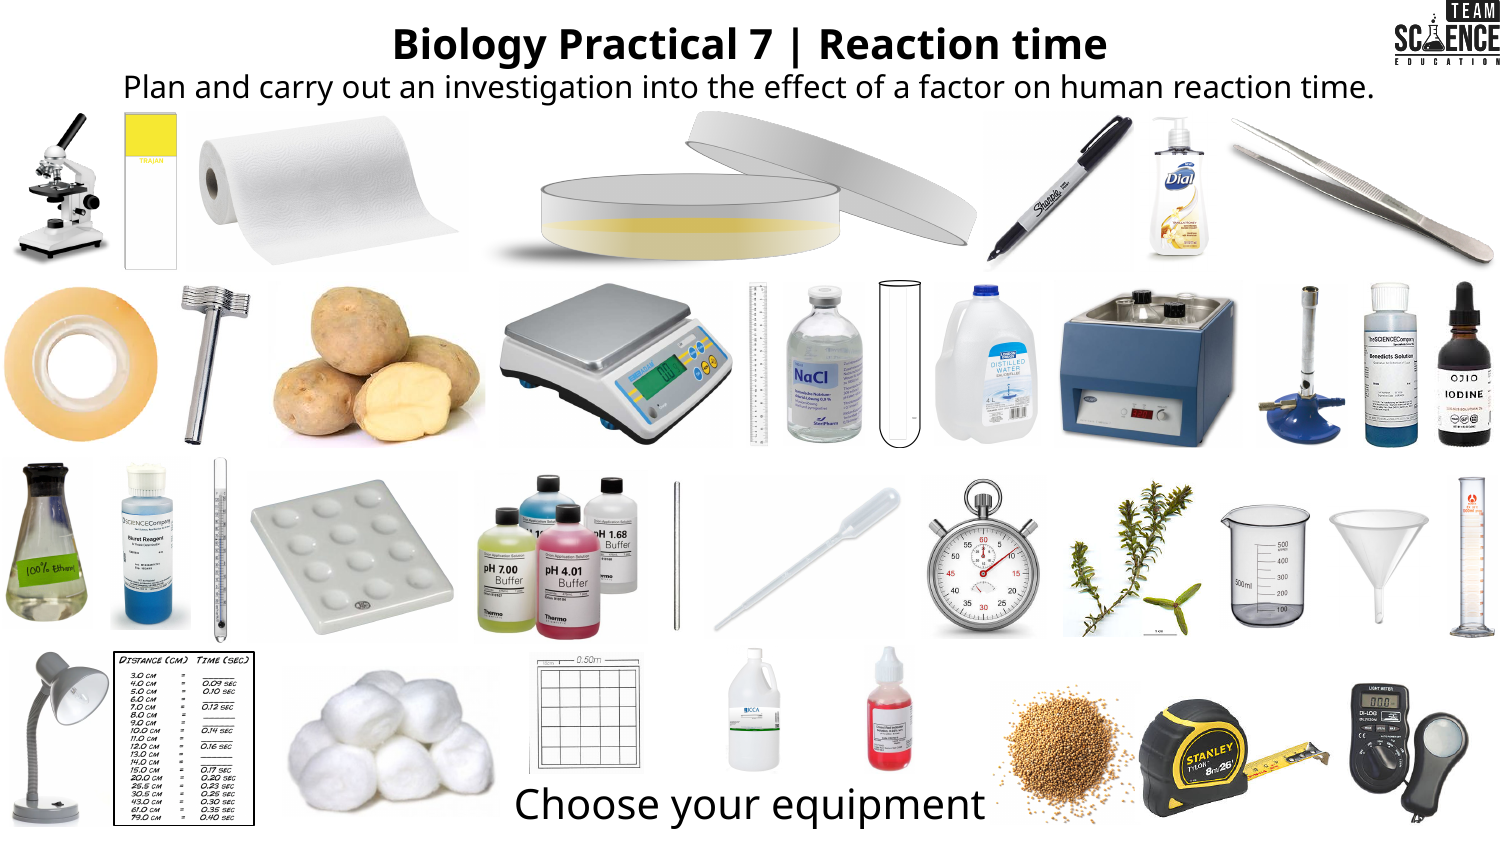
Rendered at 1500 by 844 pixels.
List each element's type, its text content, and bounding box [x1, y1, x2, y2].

picture [725, 645, 783, 774]
title Choose your equipment [0, 762, 1500, 844]
picture [864, 644, 915, 775]
picture [990, 681, 1335, 825]
picture [1063, 477, 1203, 637]
picture [921, 475, 1047, 639]
picture [1256, 284, 1348, 448]
title Biology Practical 7 | Reaction time Plan and carry out an investigation into the effect of a factor on human reaction time. [0, 0, 1500, 112]
picture [1, 457, 94, 630]
picture [474, 470, 648, 644]
picture [878, 280, 921, 448]
picture [664, 477, 688, 637]
picture [185, 110, 470, 272]
picture [121, 110, 180, 272]
picture [1053, 280, 1243, 448]
picture [1346, 679, 1473, 828]
picture [1219, 503, 1311, 630]
picture [528, 652, 645, 774]
picture [983, 110, 1134, 272]
picture [499, 280, 865, 448]
picture [9, 650, 113, 828]
picture [207, 457, 231, 643]
picture [173, 280, 255, 448]
picture [0, 110, 116, 272]
picture [1140, 110, 1217, 272]
picture [1432, 280, 1495, 448]
picture [475, 110, 978, 272]
picture [934, 282, 1041, 447]
picture [282, 666, 500, 818]
picture [704, 475, 905, 639]
picture [109, 456, 192, 630]
picture [1327, 505, 1431, 627]
picture [1447, 475, 1498, 639]
picture [0, 284, 161, 445]
picture [268, 280, 486, 448]
picture [114, 652, 254, 825]
picture [1361, 280, 1419, 448]
picture [247, 470, 458, 643]
picture [1222, 110, 1500, 272]
